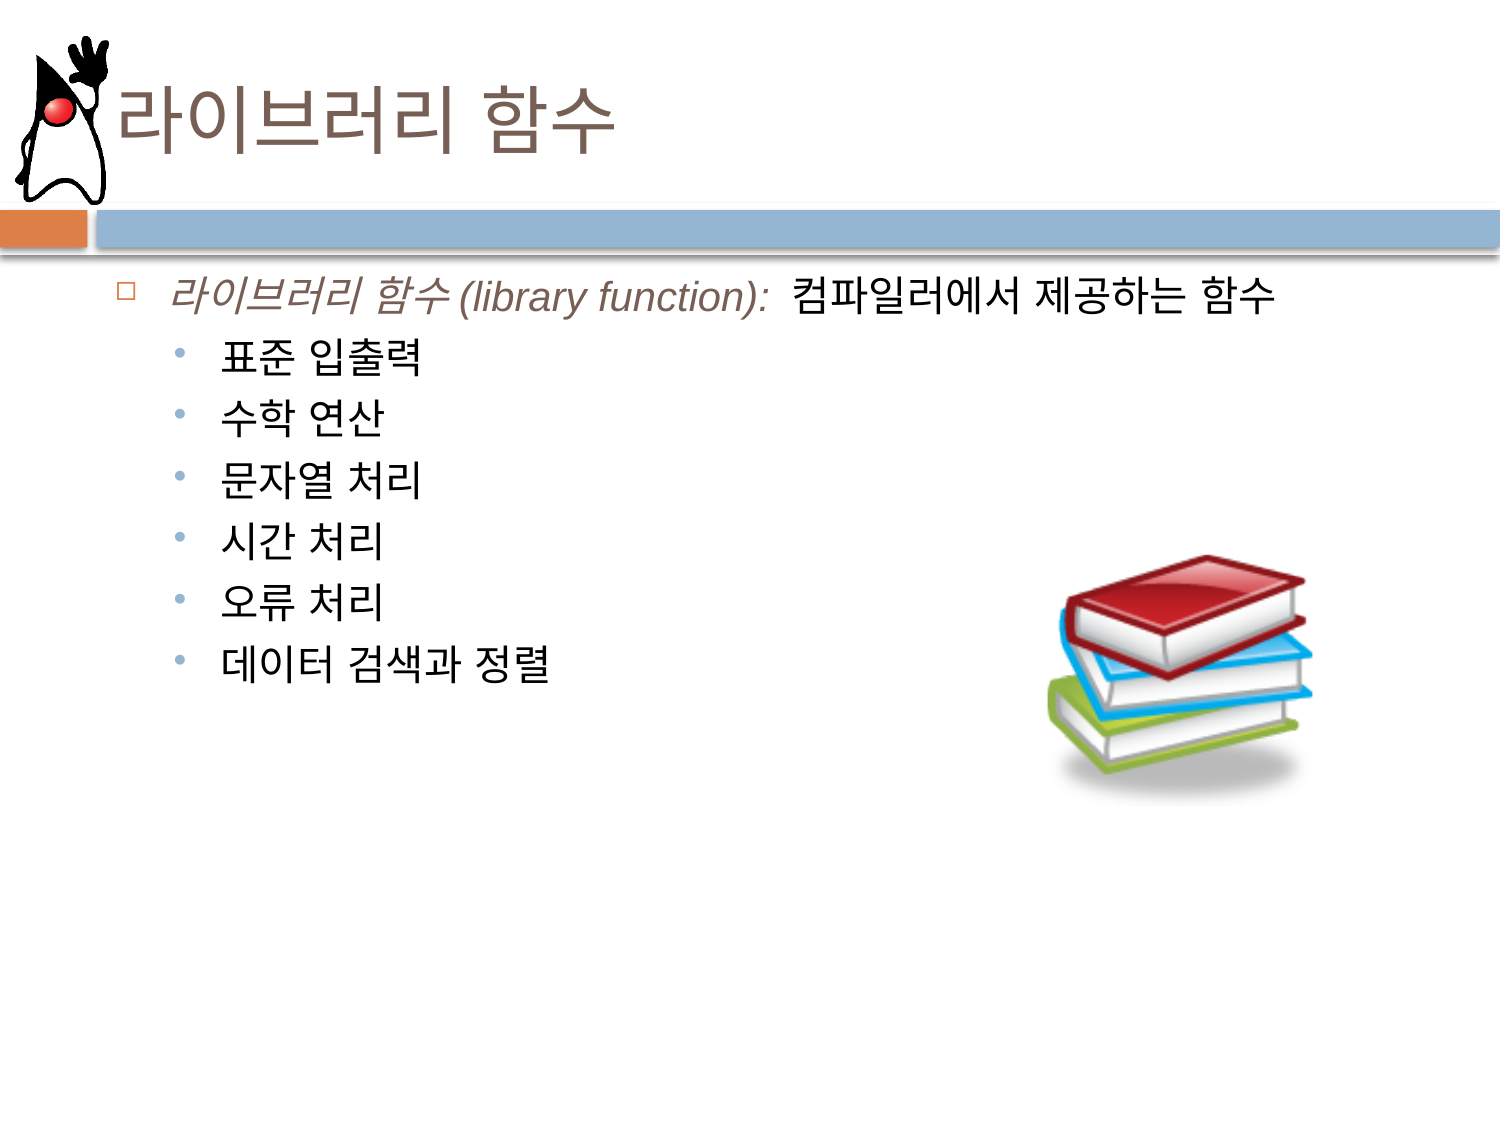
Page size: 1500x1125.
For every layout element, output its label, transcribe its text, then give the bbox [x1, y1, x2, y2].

title 라이브러리 함수 [100, 37, 1438, 200]
picture [1028, 505, 1330, 806]
list 라이브러리 함수(library function): 컴파일러에서 제공하는 함수 표준 입출력 수학 연산 문자열 처리 시간 처리 오류 처리 데이터 검색과 정렬 [100, 262, 1438, 1000]
picture [15, 36, 109, 205]
